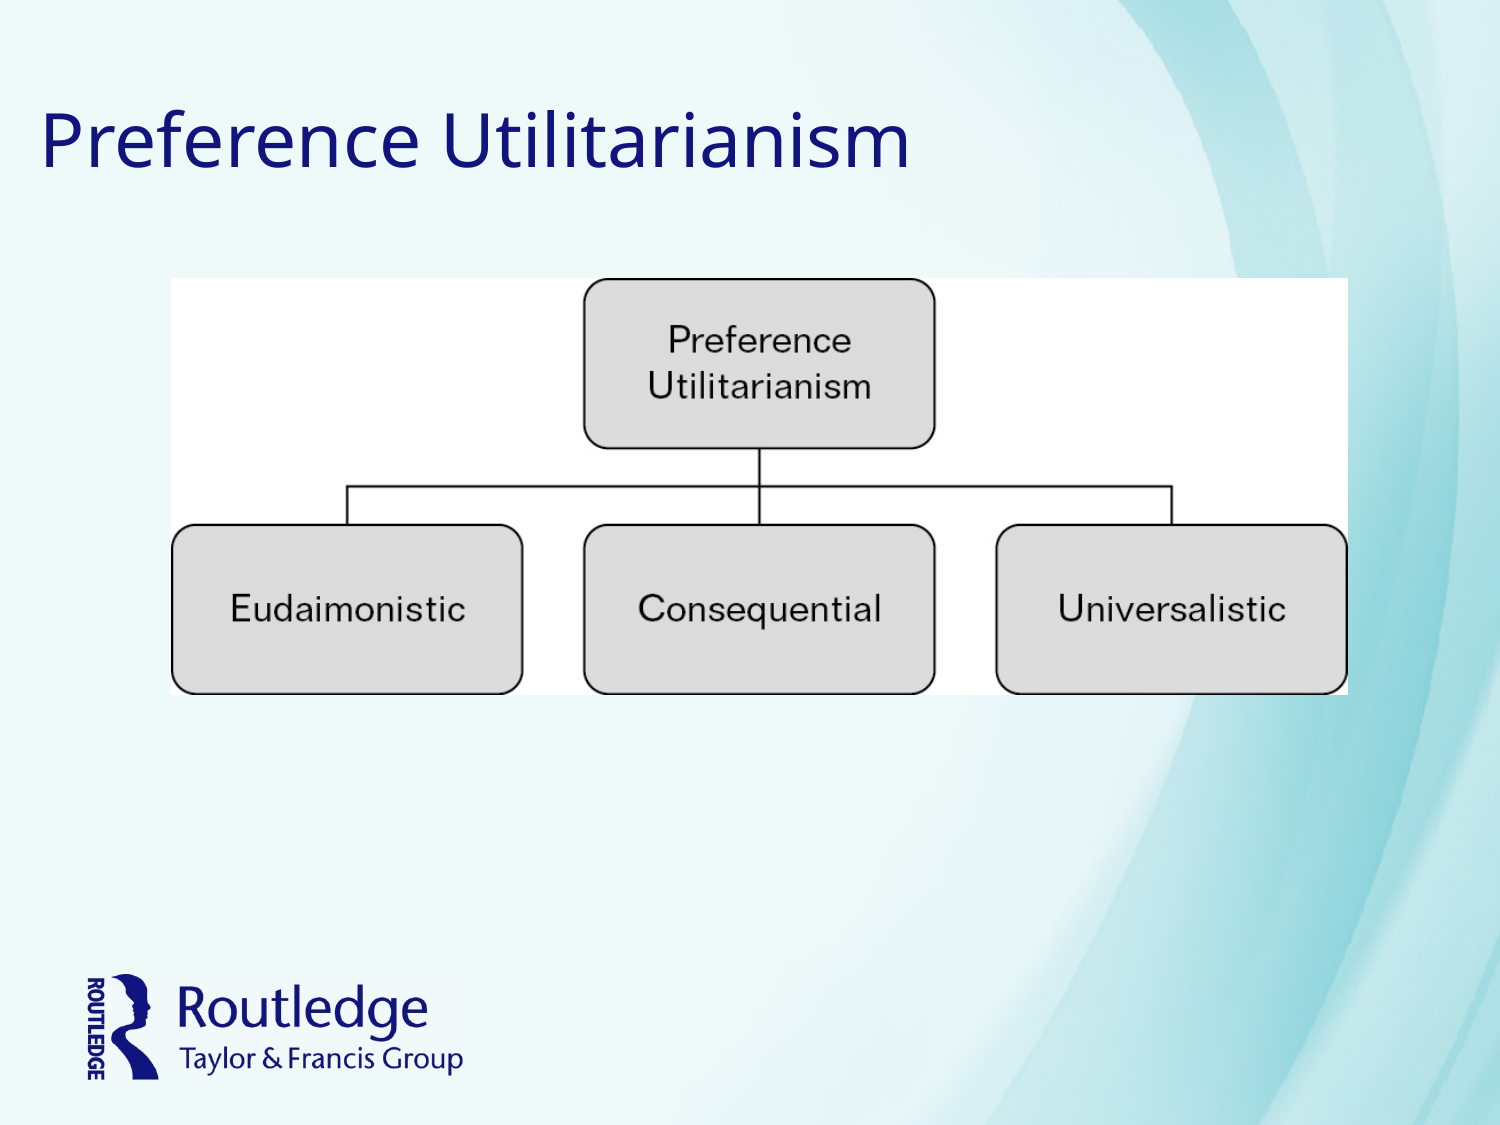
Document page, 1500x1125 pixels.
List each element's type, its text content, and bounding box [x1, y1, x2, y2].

picture [0, 0, 1500, 1125]
title Preference Utilitarianism [24, 50, 1438, 225]
